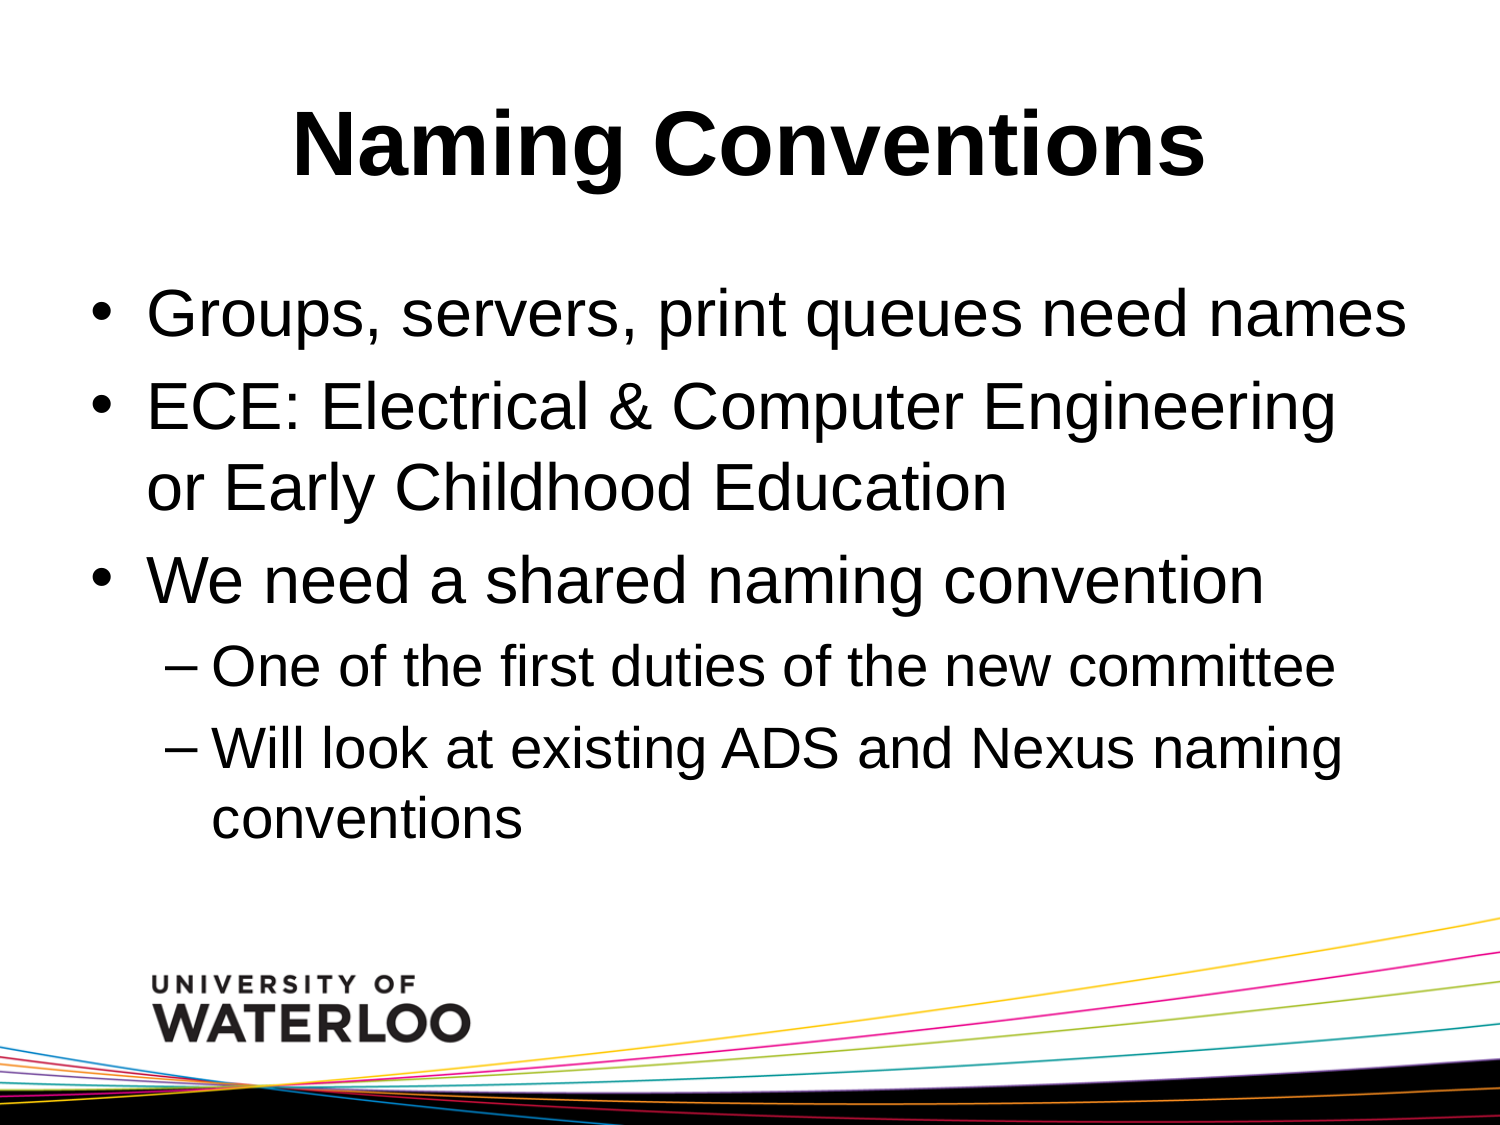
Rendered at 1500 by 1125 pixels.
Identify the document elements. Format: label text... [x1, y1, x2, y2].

list Groups, servers, print queues need names ECE: Electrical & Computer Engineering or Early Childhood Education We need a shared naming convention One of the first duties of the new committee Will look at existing ADS and Nexus naming conventions [74, 262, 1426, 932]
title Naming Conventions [74, 44, 1426, 233]
picture [0, 0, 1500, 1125]
